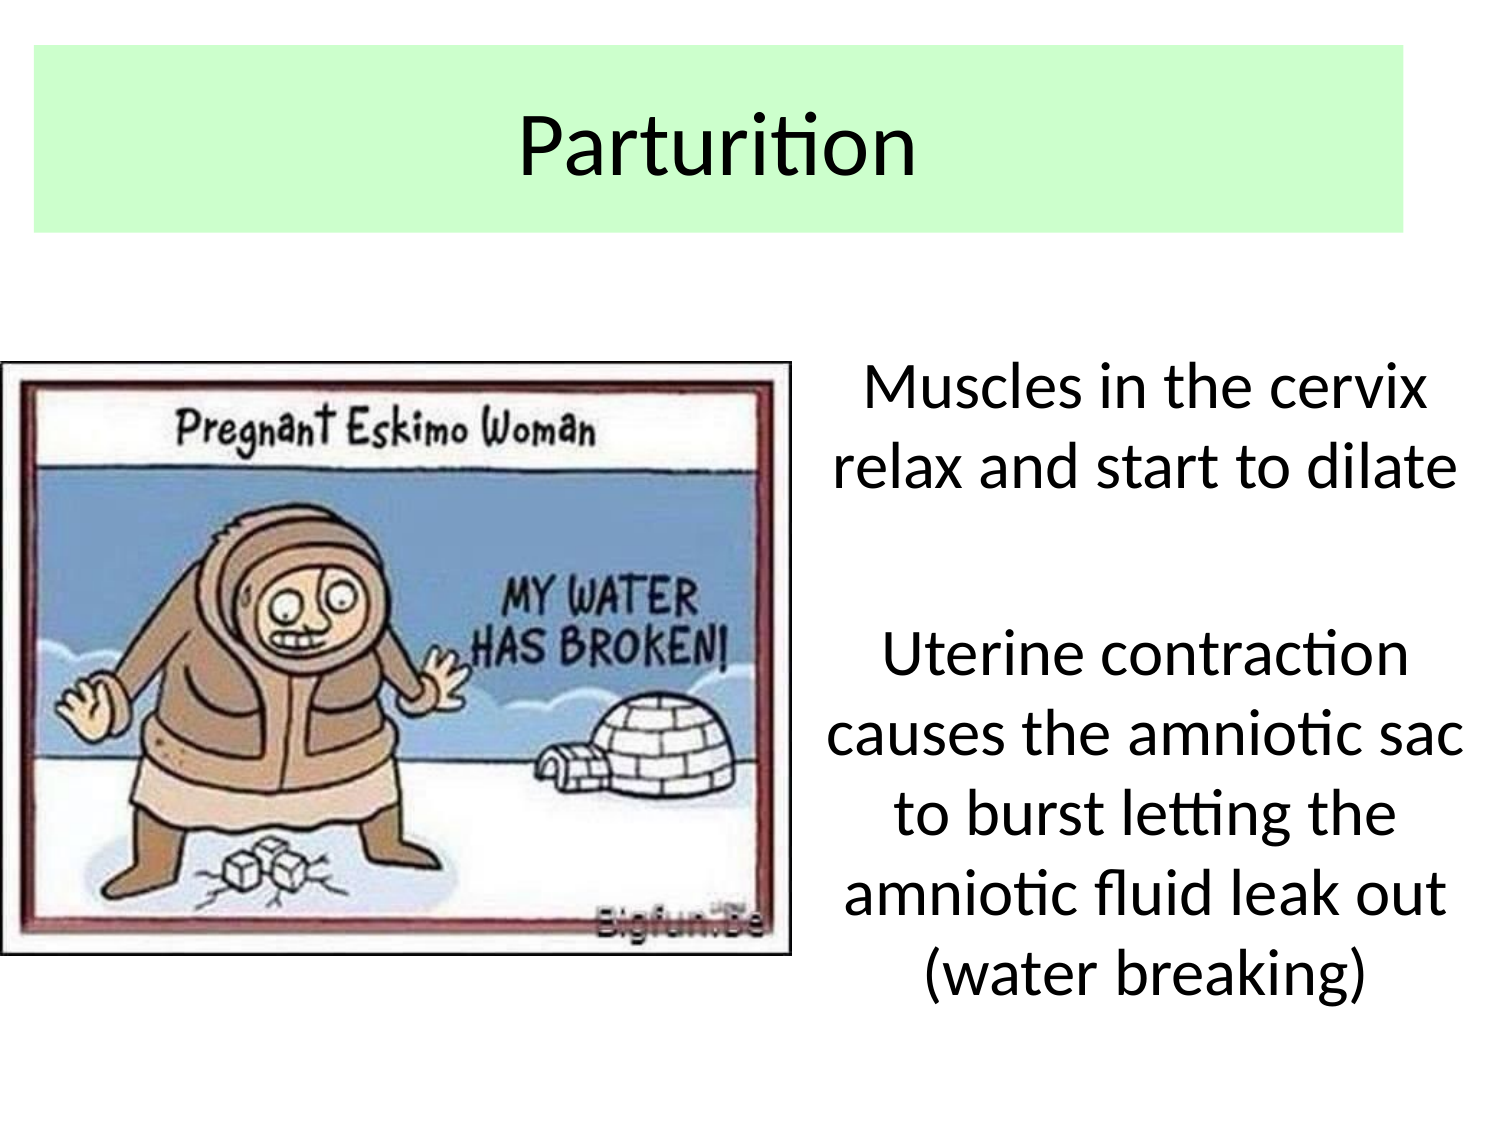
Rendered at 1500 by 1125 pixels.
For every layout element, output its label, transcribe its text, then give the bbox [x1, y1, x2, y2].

title Parturition [33, 45, 1404, 233]
list Muscles in the cervix relax and start to dilate Uterine contraction causes the amniotic sac to burst letting the amniotic fluid leak out (water breaking) [791, 334, 1500, 1071]
picture [0, 361, 793, 956]
